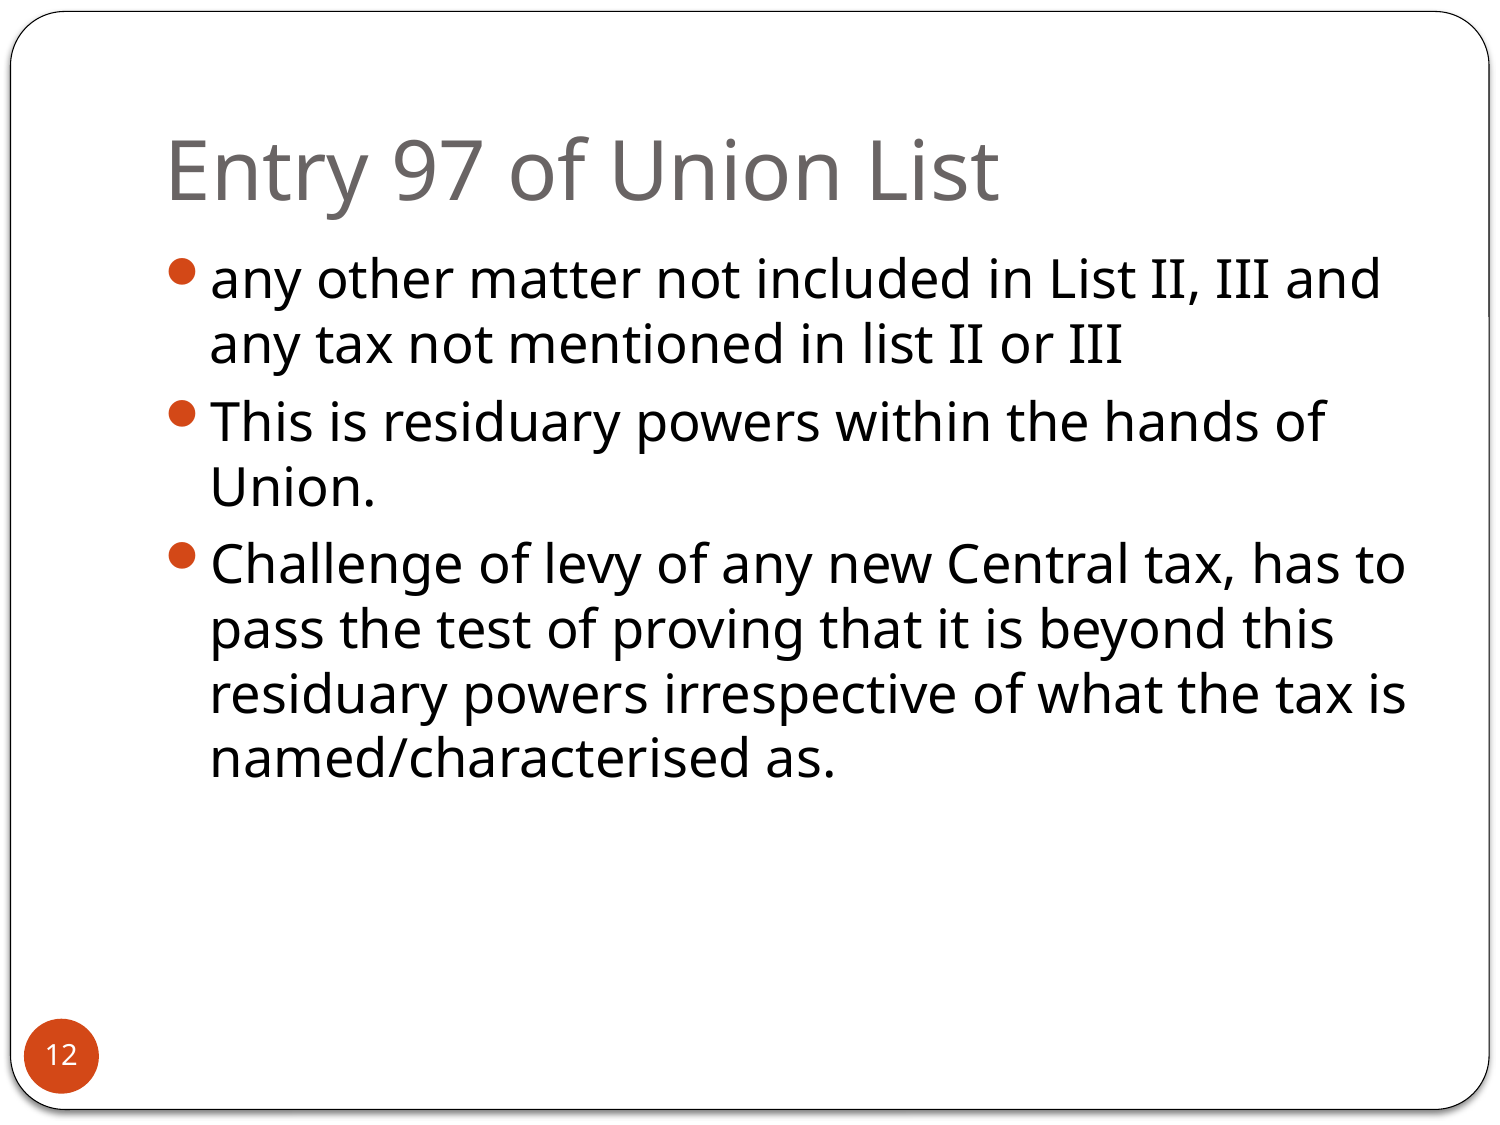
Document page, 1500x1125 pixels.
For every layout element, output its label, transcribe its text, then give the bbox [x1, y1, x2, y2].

slide_number 12 [23, 1018, 99, 1094]
list any other matter not included in List II, III and any tax not mentioned in list II or III This is residuary powers within the hands of Union. Challenge of levy of any new Central tax, has to pass the test of proving that it is beyond this residuary powers irrespective of what the tax is named/characterised as. [150, 237, 1425, 988]
title Entry 97 of Union List [150, 45, 1425, 233]
